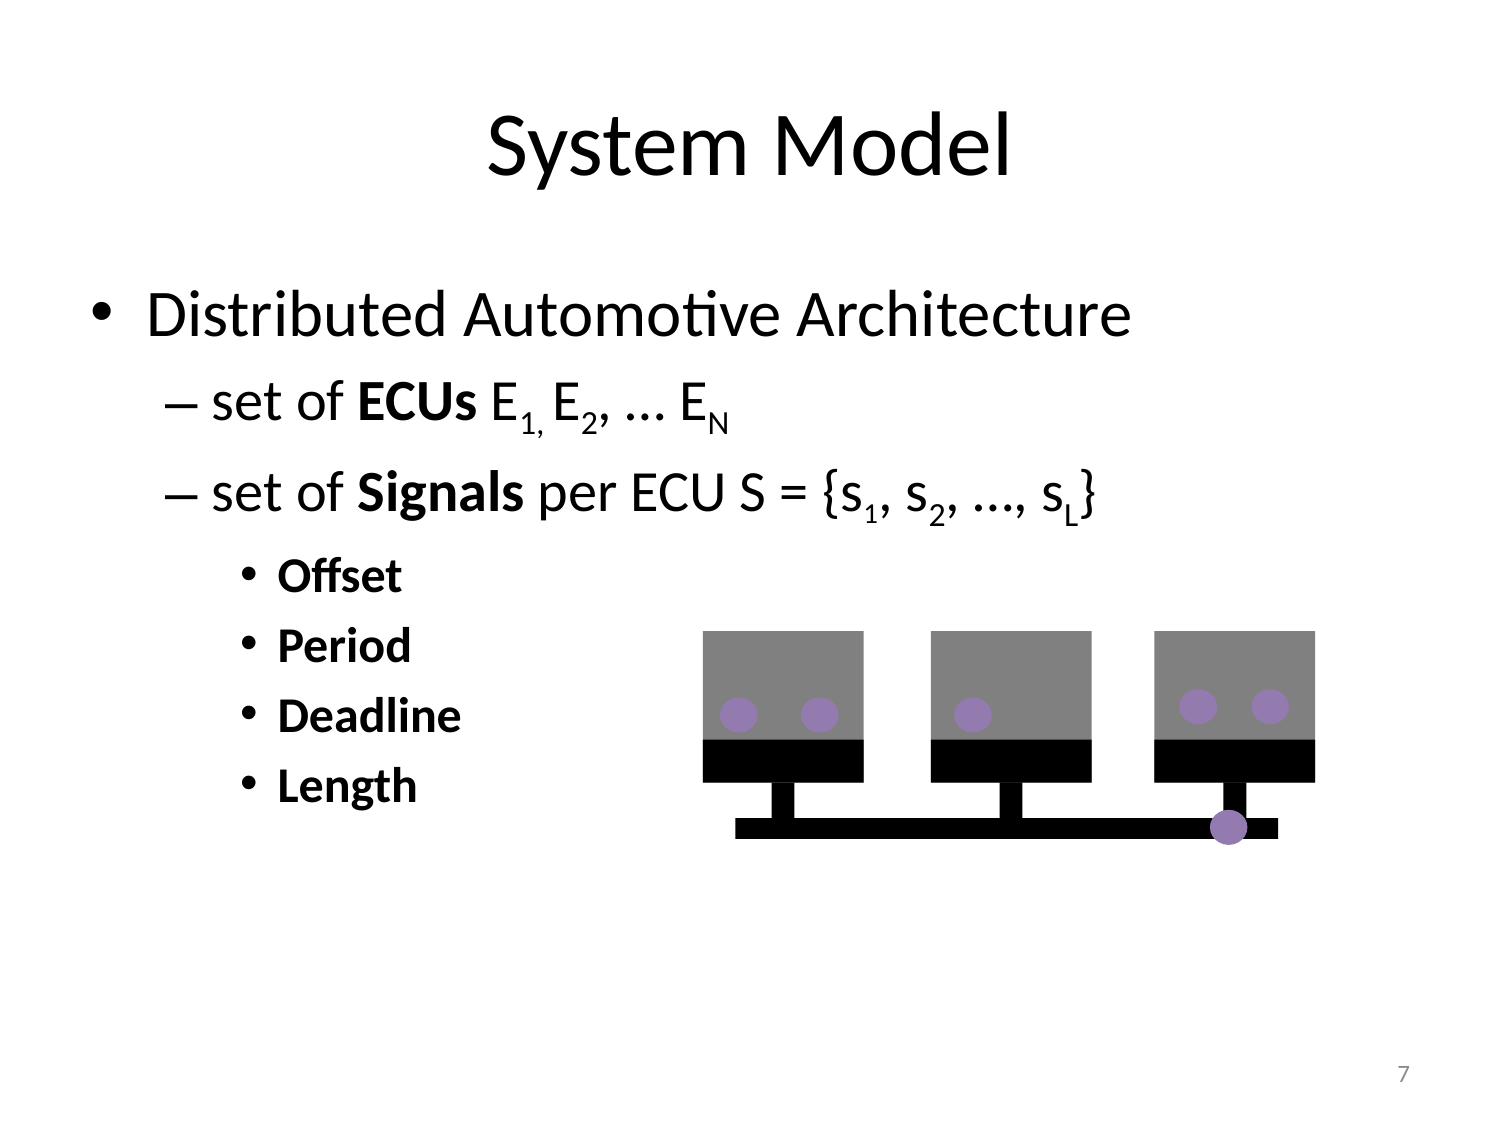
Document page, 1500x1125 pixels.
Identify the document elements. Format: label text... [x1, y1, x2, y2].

list Distributed Automotive Architecture set of ECUs E1, E2, … EN set of Signals per ECU S = {s1, s2, …, sL} Offset Period Deadline Length [75, 262, 1425, 1005]
title System Model [75, 45, 1425, 233]
slide_number 7 [1074, 1042, 1425, 1103]
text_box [702, 630, 1316, 840]
